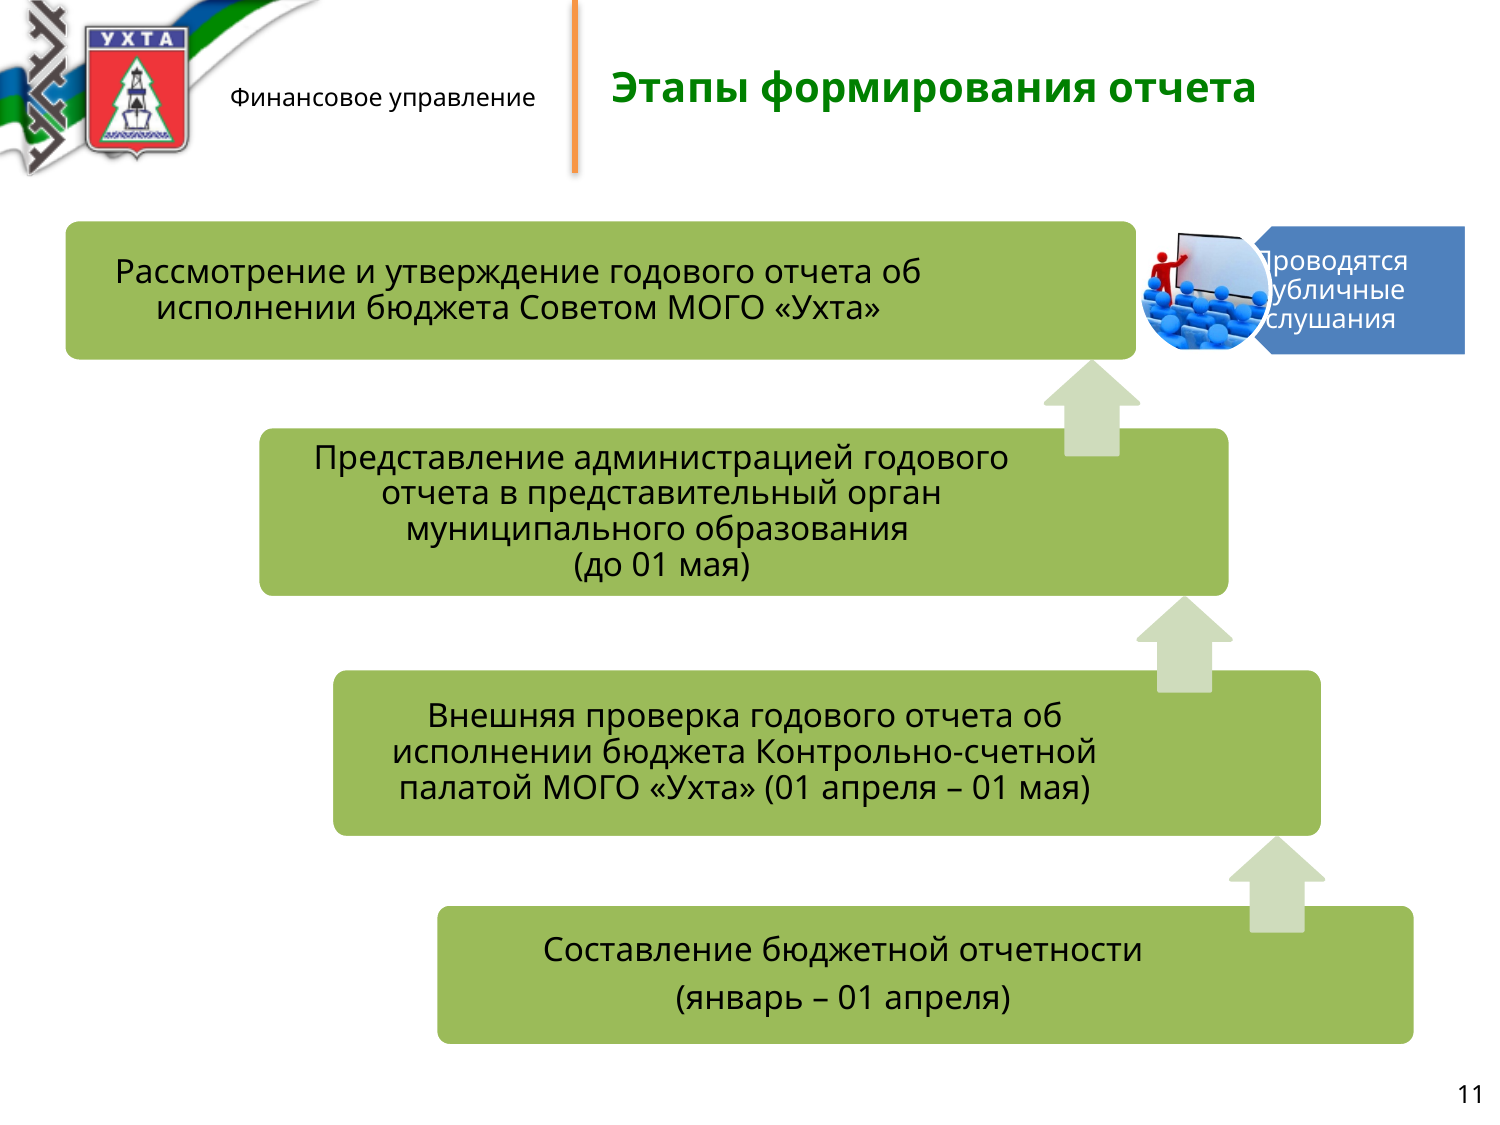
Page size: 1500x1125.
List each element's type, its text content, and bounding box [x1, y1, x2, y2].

text_box Представление администрацией годового отчета в представительный орган муниципального образования (до 01 мая) [255, 424, 1233, 601]
text_box Рассмотрение и утверждение годового отчета об исполнении бюджета Советом МОГО «Ухта» [61, 217, 1100, 364]
text_box Составление бюджетной отчетности (январь – 01 апреля) [433, 901, 1418, 1049]
text_box [1136, 596, 1233, 693]
picture [0, 0, 374, 189]
text_box [1228, 836, 1326, 933]
text_box [1043, 360, 1141, 457]
title Этапы формирования отчета [596, 0, 1500, 173]
text_box Внешняя проверка годового отчета об исполнении бюджета Контрольно-счетной палатой МОГО «Ухта» (01 апреля – 01 мая) [328, 666, 1326, 840]
slide_number 11 [1150, 1065, 1500, 1125]
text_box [1105, 202, 1500, 379]
